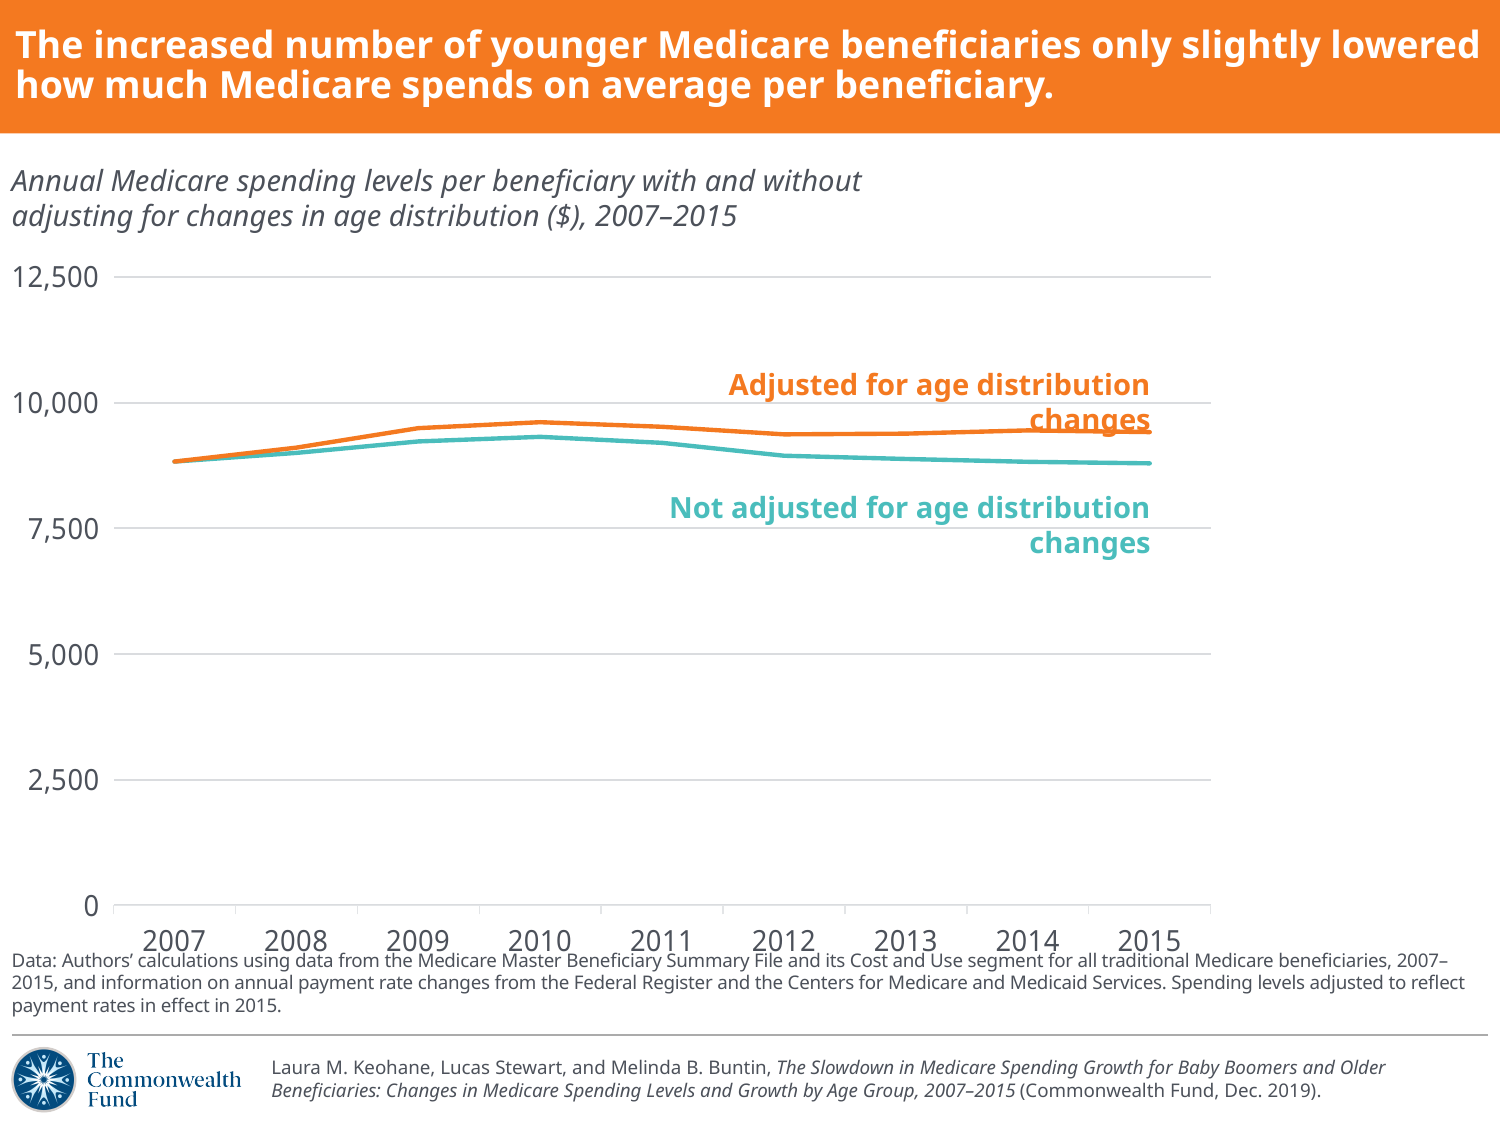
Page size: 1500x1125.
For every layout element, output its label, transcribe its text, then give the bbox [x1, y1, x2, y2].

picture [6, 1038, 248, 1115]
title The increased number of younger Medicare beneficiaries only slightly lowered how much Medicare spends on average per beneficiary. [0, 0, 1500, 134]
text_box Data: Authors’ calculations using data from the Medicare Master Beneficiary Summary File and its Cost and Use segment for all traditional Medicare beneficiaries, 2007–2015, and information on annual payment rate changes from the Federal Register and the Centers for Medicare and Medicaid Services. Spending levels adjusted to reflect payment rates in effect in 2015. [11, 934, 1489, 1016]
text_box Annual Medicare spending levels per beneficiary with and without adjusting for changes in age distribution ($), 2007–2015 [11, 161, 889, 237]
chart [11, 250, 1212, 964]
